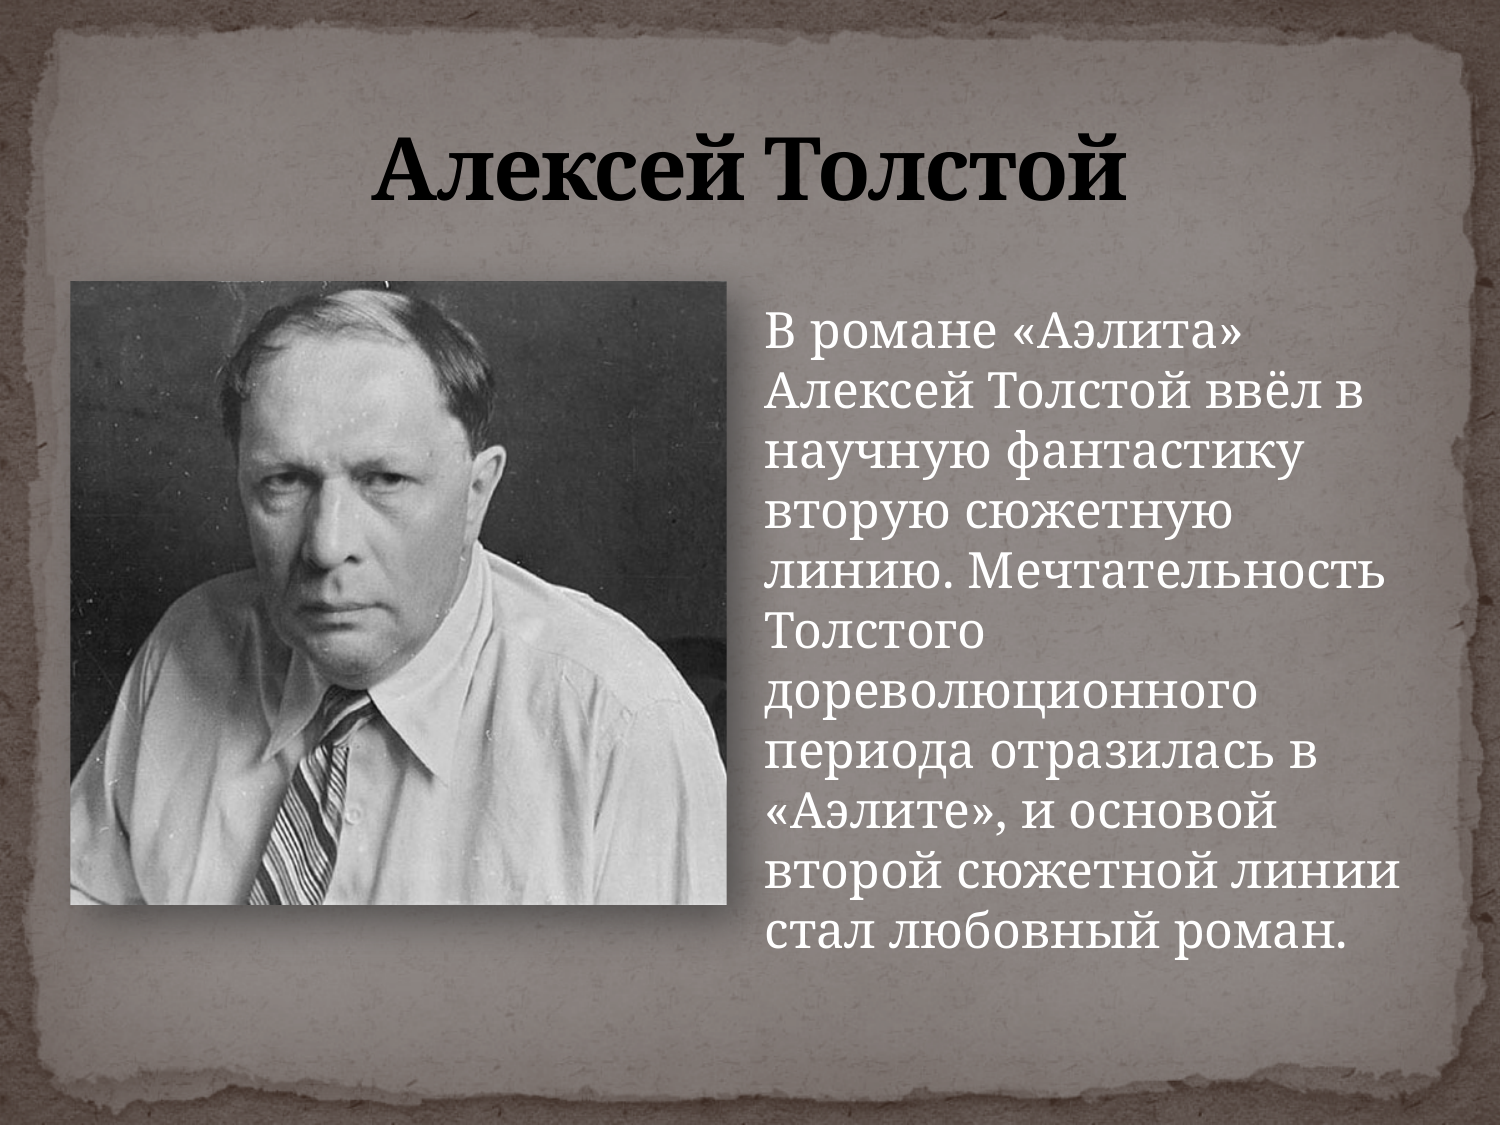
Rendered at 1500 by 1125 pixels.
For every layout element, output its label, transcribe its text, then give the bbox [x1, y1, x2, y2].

text_box В романе «Аэлита» Алексей Толстой ввёл в научную фантастику вторую сюжетную линию. Мечтательность Толстого дореволюционного периода отразилась в «Аэлите», и основой второй сюжетной линии стал любовный роман. [750, 290, 1430, 966]
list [73, 284, 726, 922]
title Алексей Толстой [74, 24, 1425, 225]
